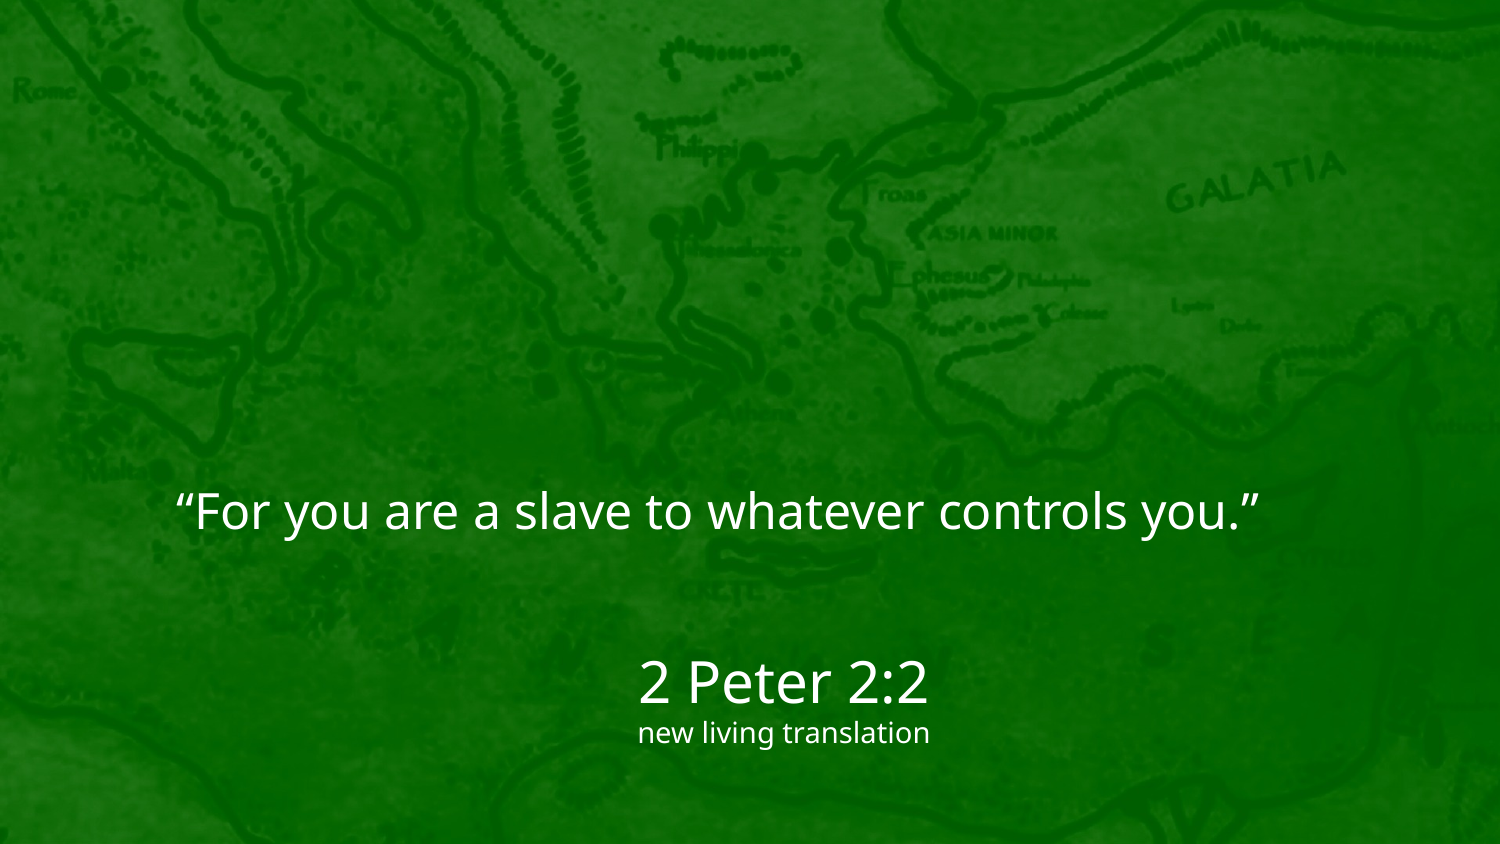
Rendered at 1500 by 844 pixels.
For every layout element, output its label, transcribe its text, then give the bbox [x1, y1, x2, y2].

text_box 2 Peter 2:2 new living translation [468, 637, 1100, 758]
picture [0, 0, 1500, 844]
text_box “For you are a slave to whatever controls you.” [24, 471, 1438, 547]
